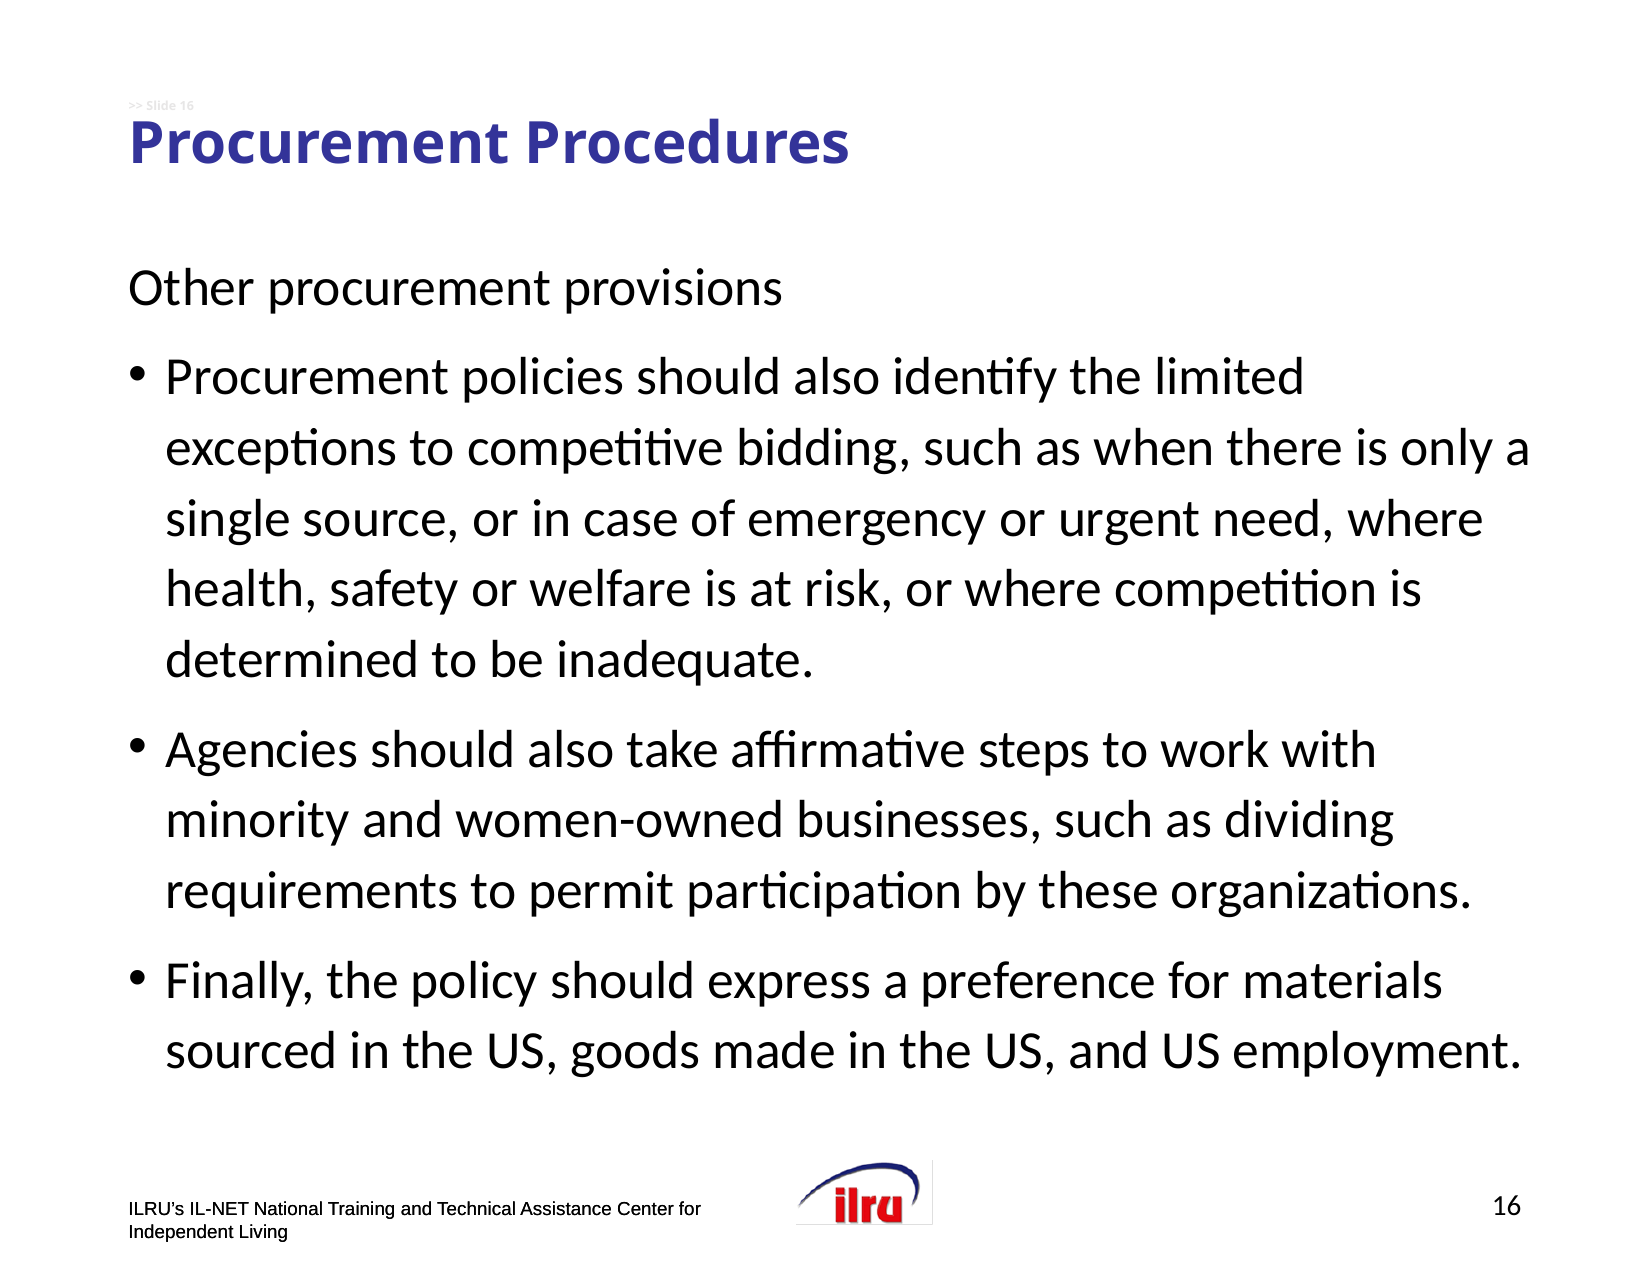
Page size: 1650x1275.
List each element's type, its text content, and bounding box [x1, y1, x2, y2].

slide_number 16 [1165, 1169, 1537, 1238]
list Other procurement provisions Procurement policies should also identify the limited exceptions to competitive bidding, such as when there is only a single source, or in case of emergency or urgent need, where health, safety or welfare is at risk, or where competition is determined to be inadequate. Agencies should also take affirmative steps to work with minority and women-owned businesses, such as dividing requirements to permit participation by these organizations. Finally, the policy should express a preference for materials sourced in the US, goods made in the US, and US employment. [113, 237, 1550, 1097]
title >> Slide 16 Procurement Procedures [113, 62, 1588, 213]
picture [795, 1159, 933, 1225]
